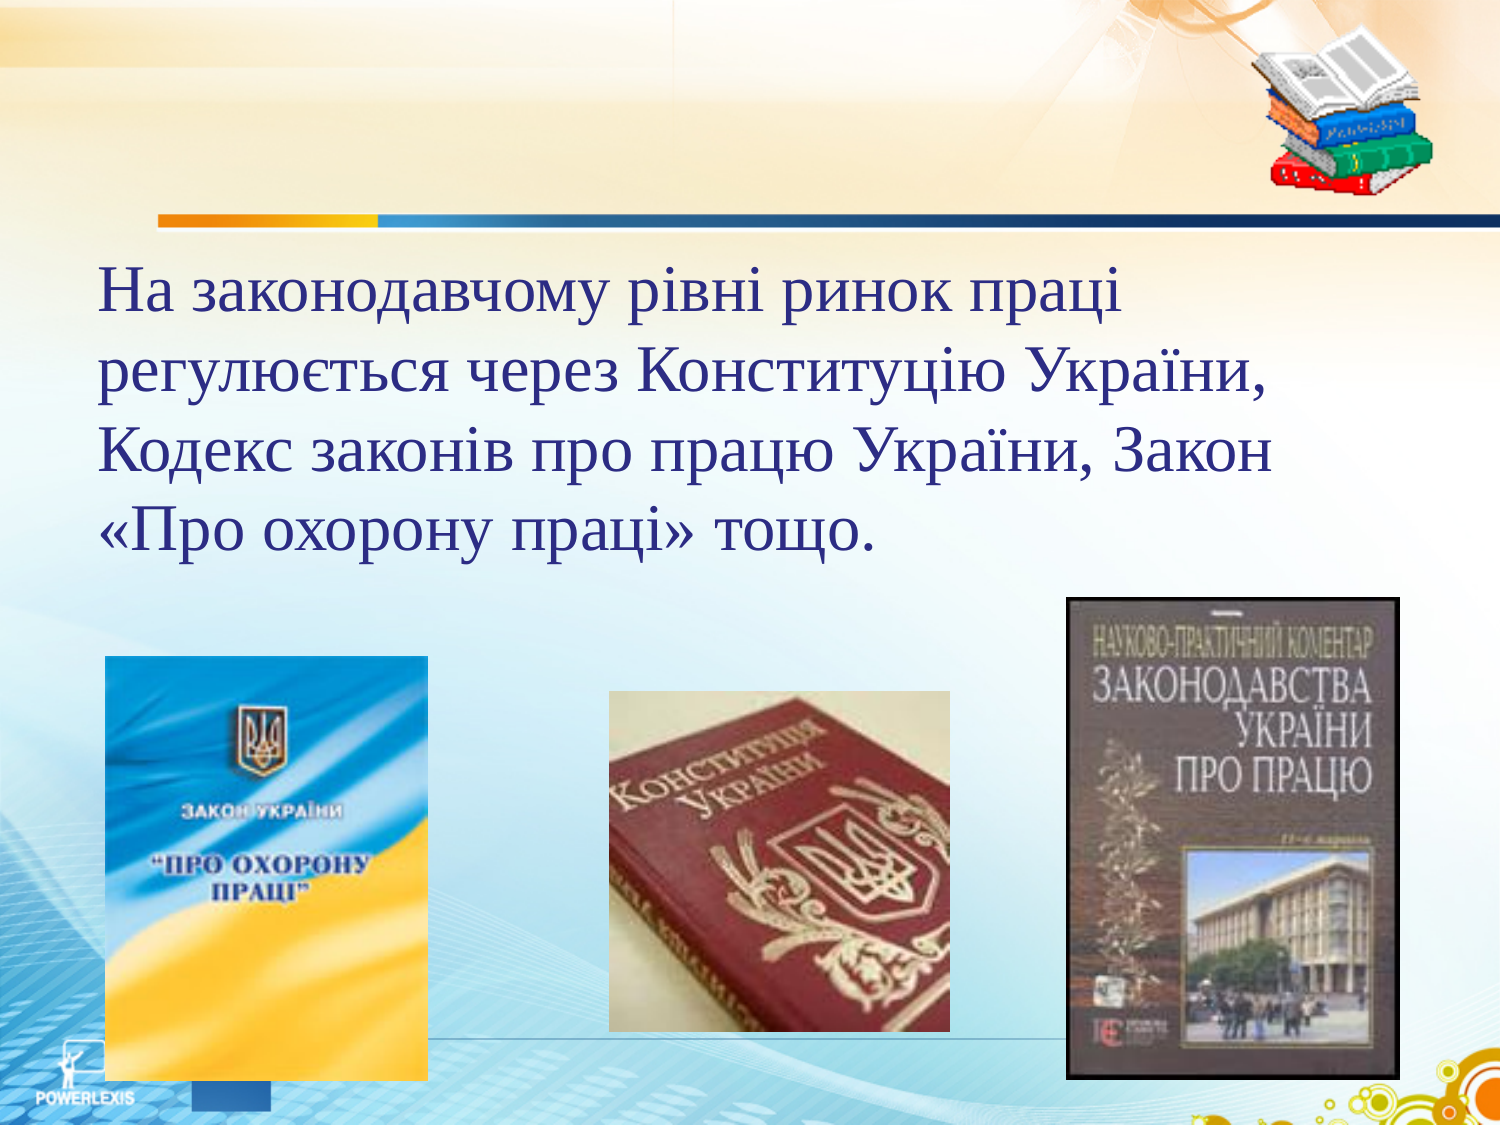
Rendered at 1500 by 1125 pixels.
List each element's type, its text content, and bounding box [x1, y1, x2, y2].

title На законодавчому рівні ринок праці регулюється через Конституцію України, Кодекс законів про працю України, Закон «Про охорону праці» тощо. [81, 187, 1433, 622]
picture [0, 0, 1500, 1125]
